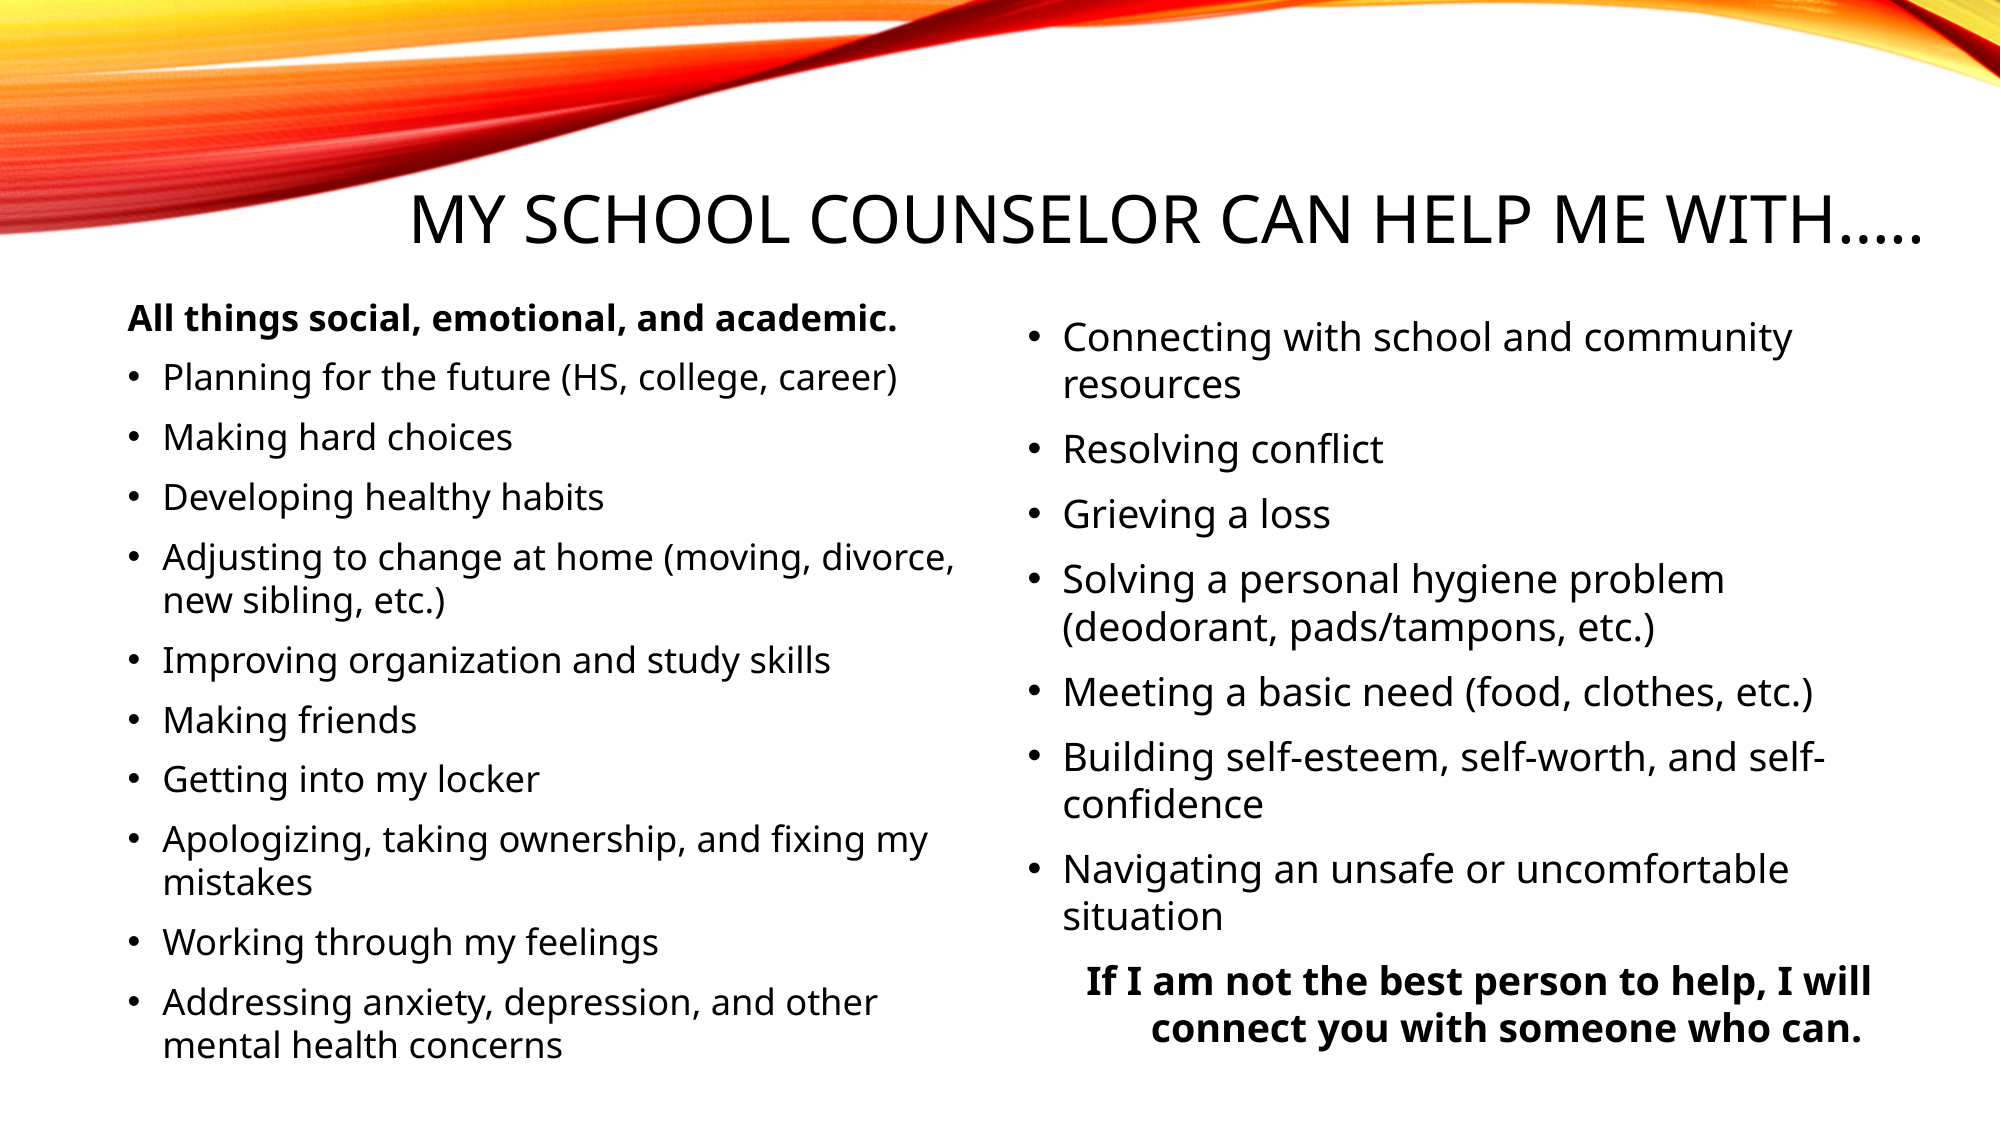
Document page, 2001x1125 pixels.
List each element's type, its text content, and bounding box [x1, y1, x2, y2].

list Connecting with school and community resources Resolving conflict Grieving a loss Solving a personal hygiene problem (deodorant, pads/tampons, etc.) Meeting a basic need (food, clothes, etc.) Building self-esteem, self-worth, and self-confidence Navigating an unsafe or uncomfortable situation If I am not the best person to help, I will connect you with someone who can. [1012, 304, 1888, 1066]
list All things social, emotional, and academic. Planning for the future (HS, college, career) Making hard choices Developing healthy habits Adjusting to change at home (moving, divorce, new sibling, etc.) Improving organization and study skills Making friends Getting into my locker Apologizing, taking ownership, and fixing my mistakes Working through my feelings Addressing anxiety, depression, and other mental health concerns [112, 287, 988, 1083]
title MY SCHOOL COUNSELOR CAN HELP ME WITH….. [271, 116, 1943, 329]
picture [0, 0, 2000, 237]
